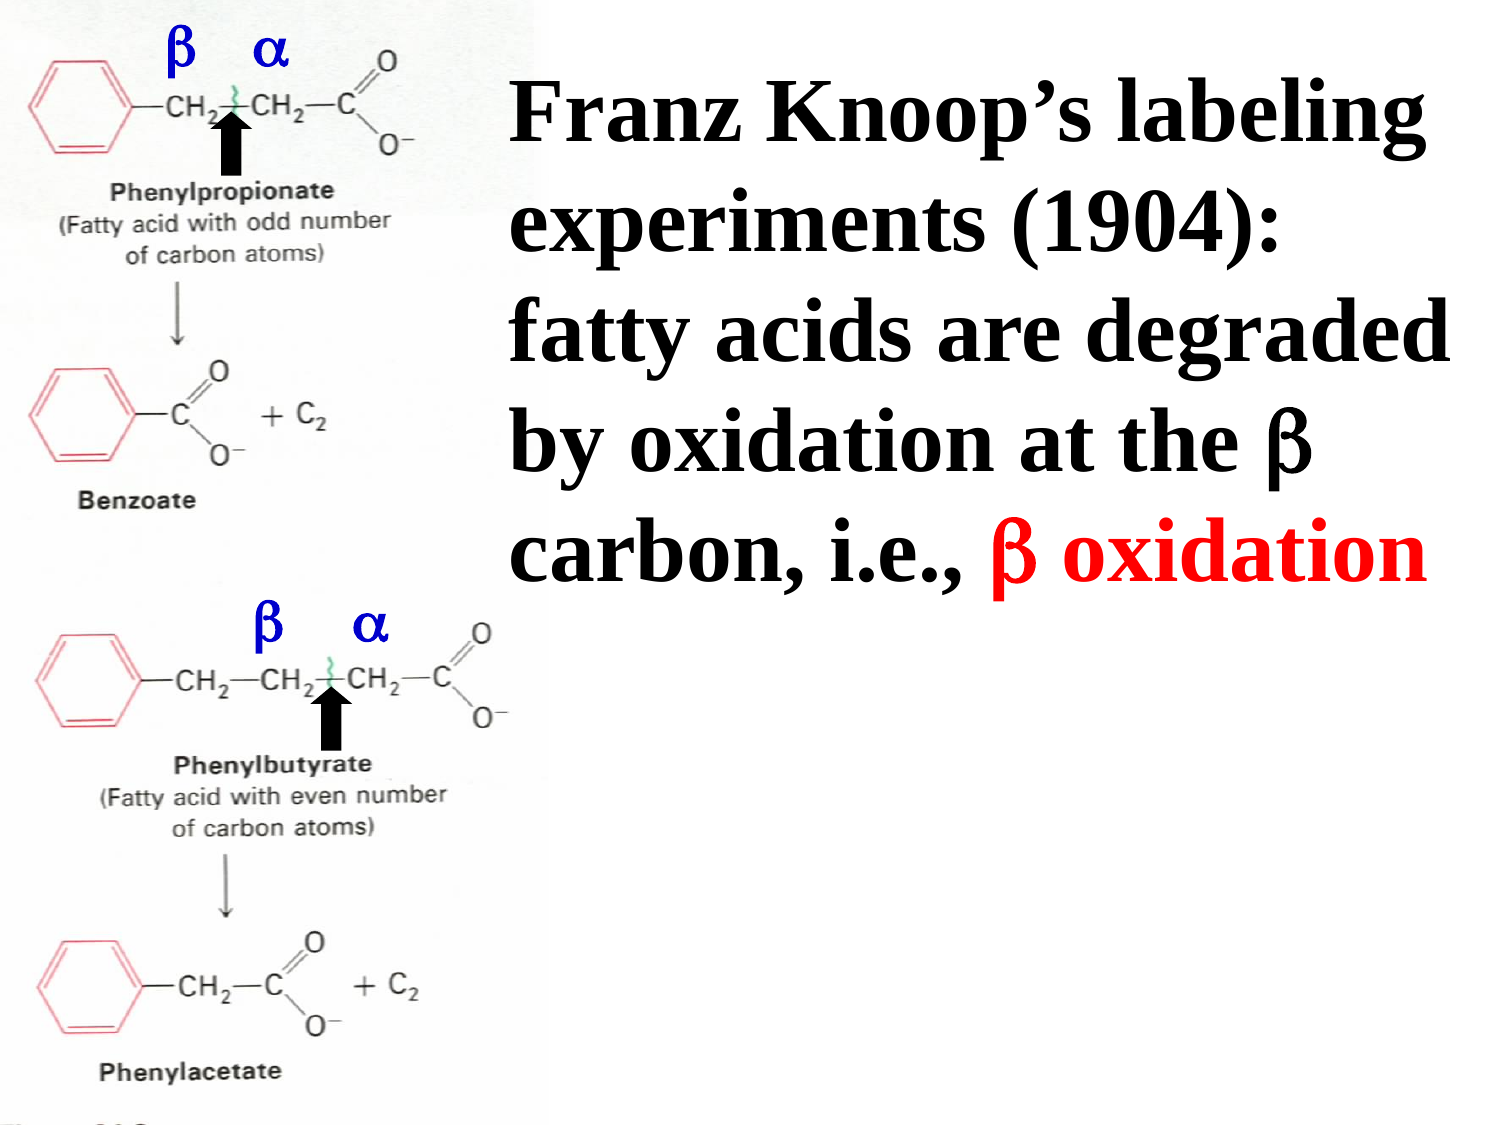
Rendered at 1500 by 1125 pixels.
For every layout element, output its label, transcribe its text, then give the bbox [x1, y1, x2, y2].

picture [0, 0, 549, 1125]
text_box Franz Knoop’s labeling experiments (1904): fatty acids are degraded by oxidation at the b carbon, i.e., b oxidation [552, 42, 1469, 718]
